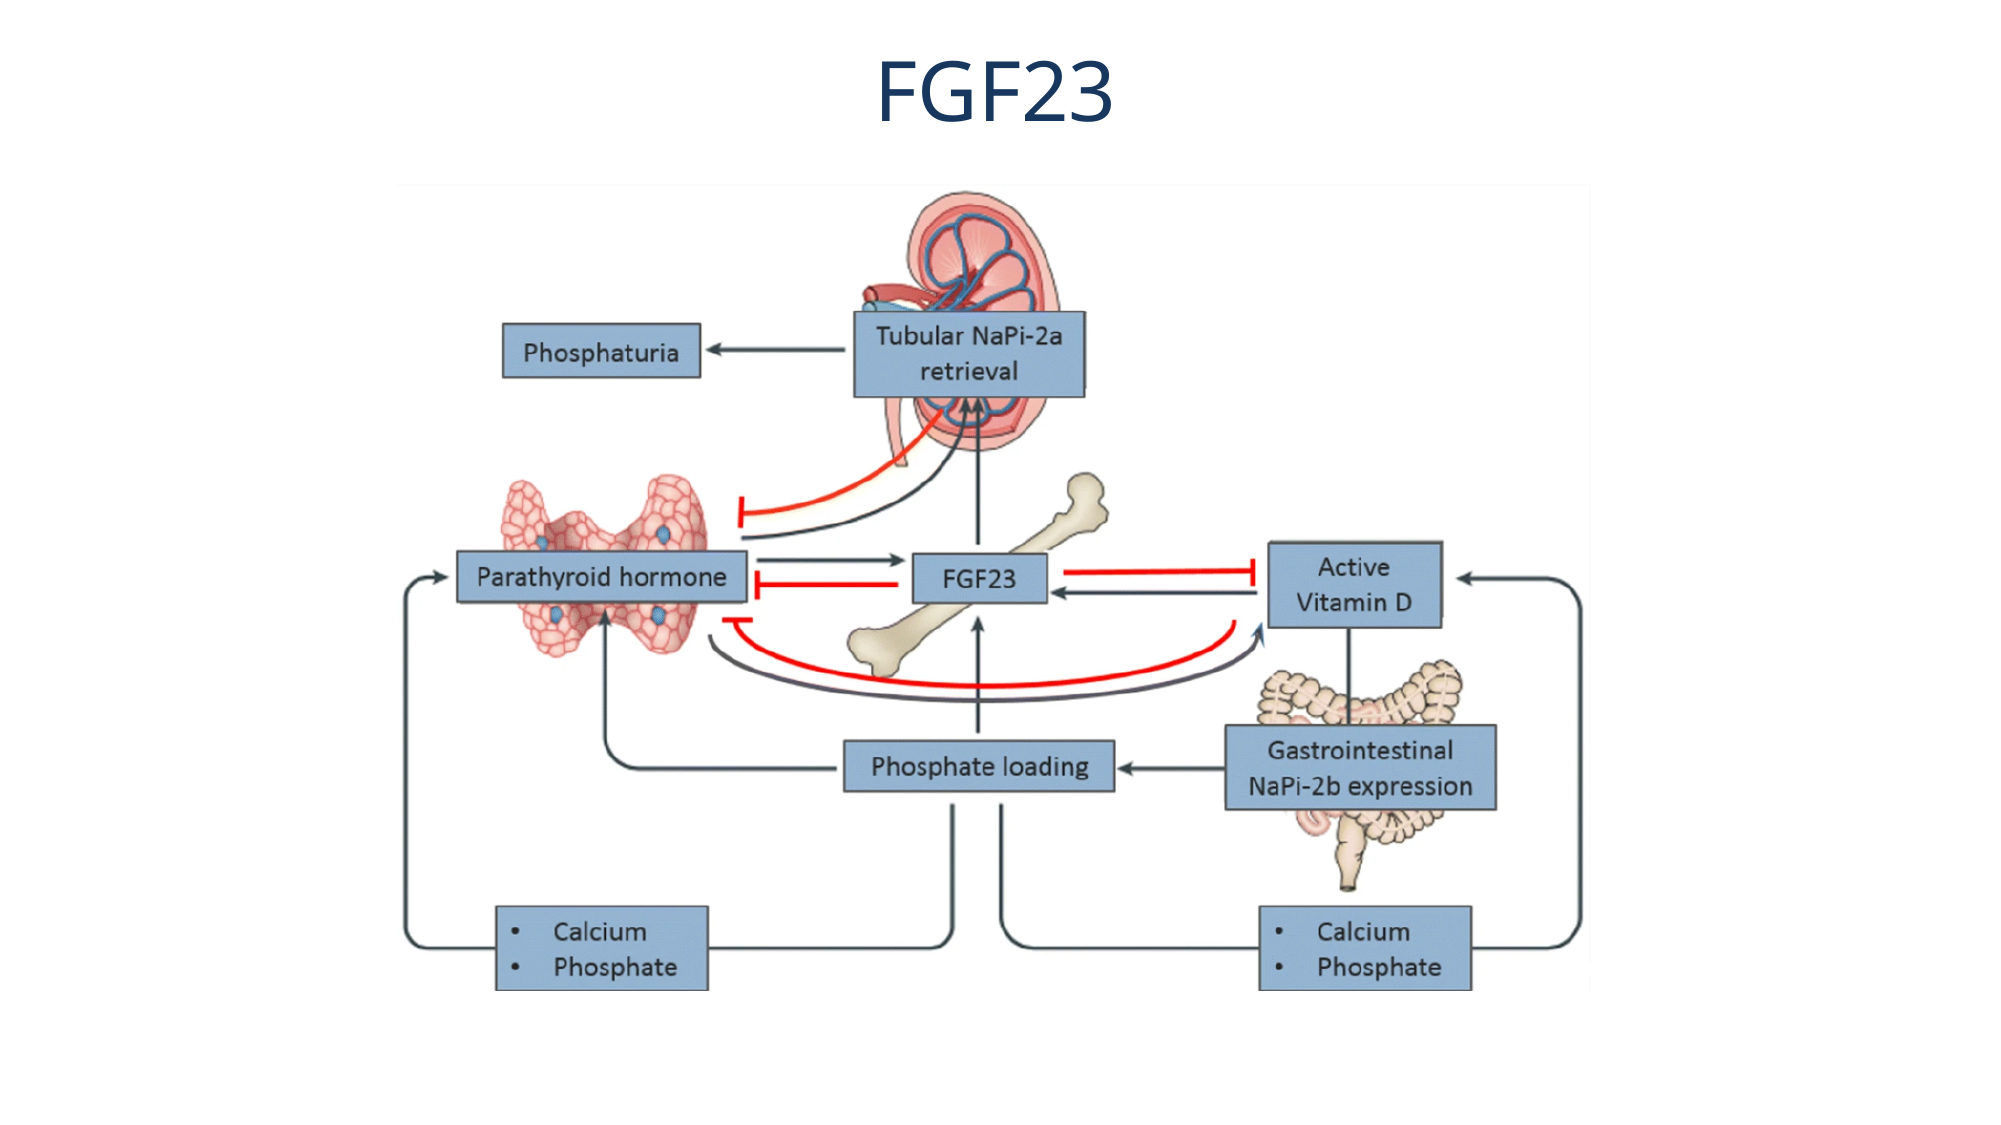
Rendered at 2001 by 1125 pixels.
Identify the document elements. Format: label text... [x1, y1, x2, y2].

picture [397, 184, 1591, 991]
text_box FGF23 [859, 30, 1132, 146]
